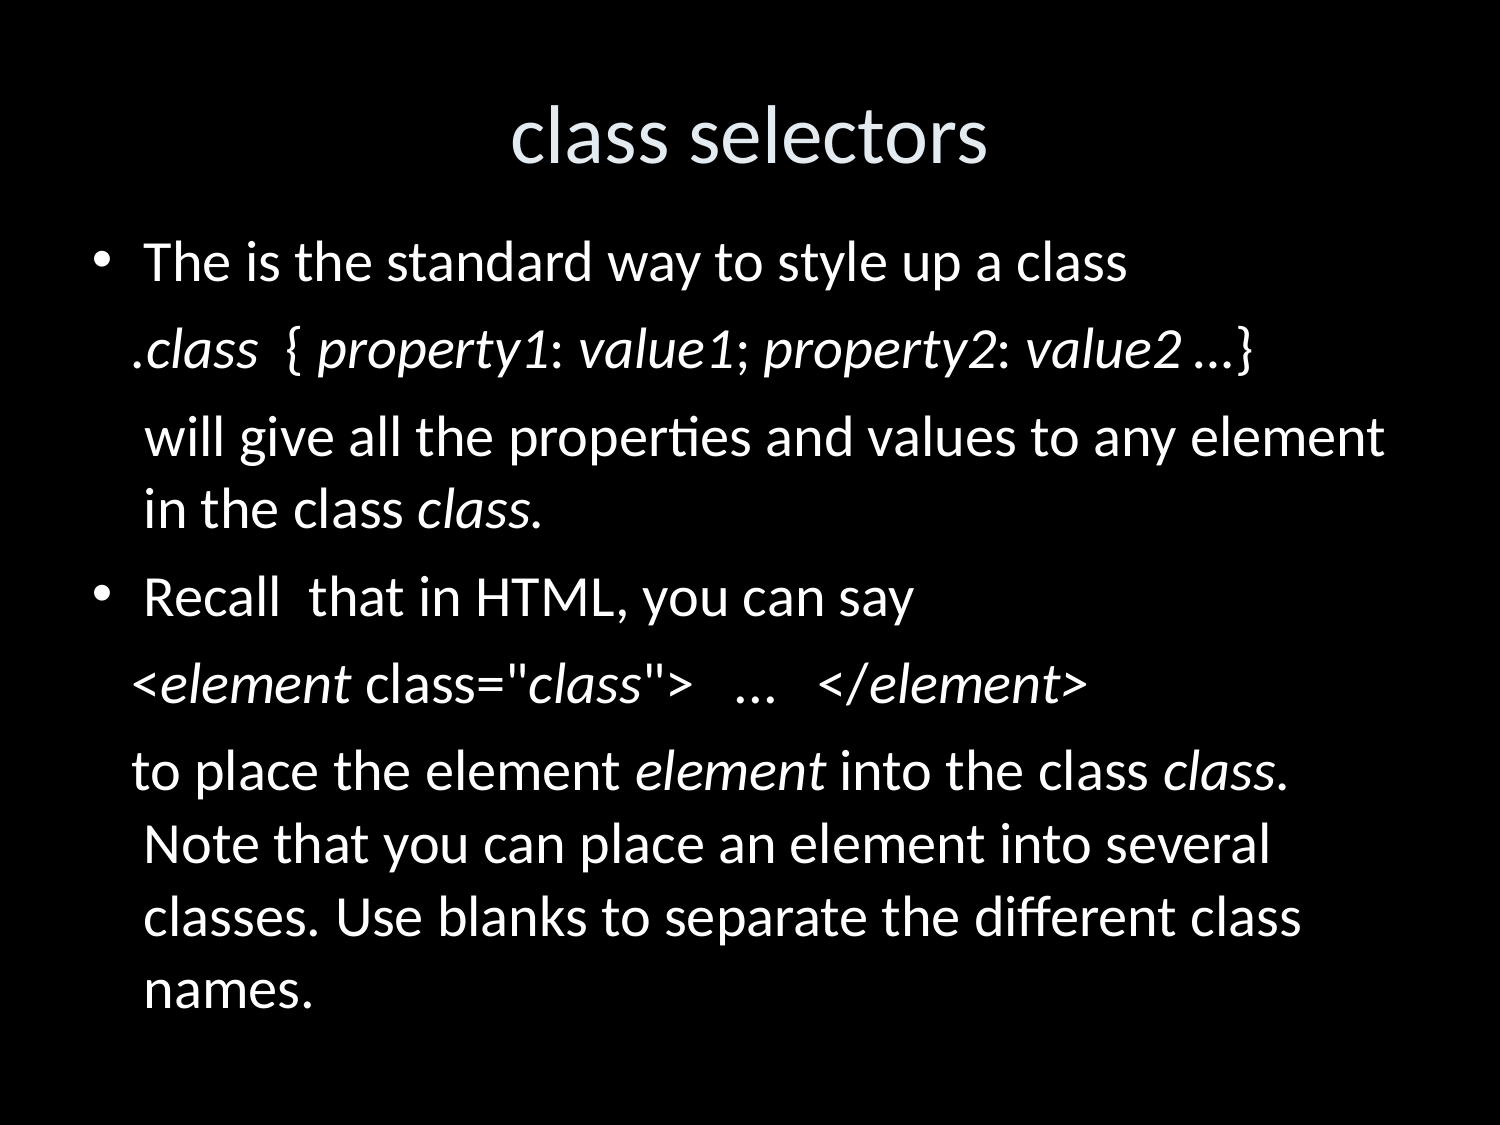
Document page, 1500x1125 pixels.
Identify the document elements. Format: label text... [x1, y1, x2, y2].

text_box The is the standard way to style up a class .class { property1: value1; property2: value2 …} will give all the properties and values to any element in the class class. Recall that in HTML, you can say <element class="class"> ... </element> to place the element element into the class class. Note that you can place an element into several classes. Use blanks to separate the different class names. [74, 212, 1425, 1088]
text_box class selectors [74, 45, 1425, 212]
